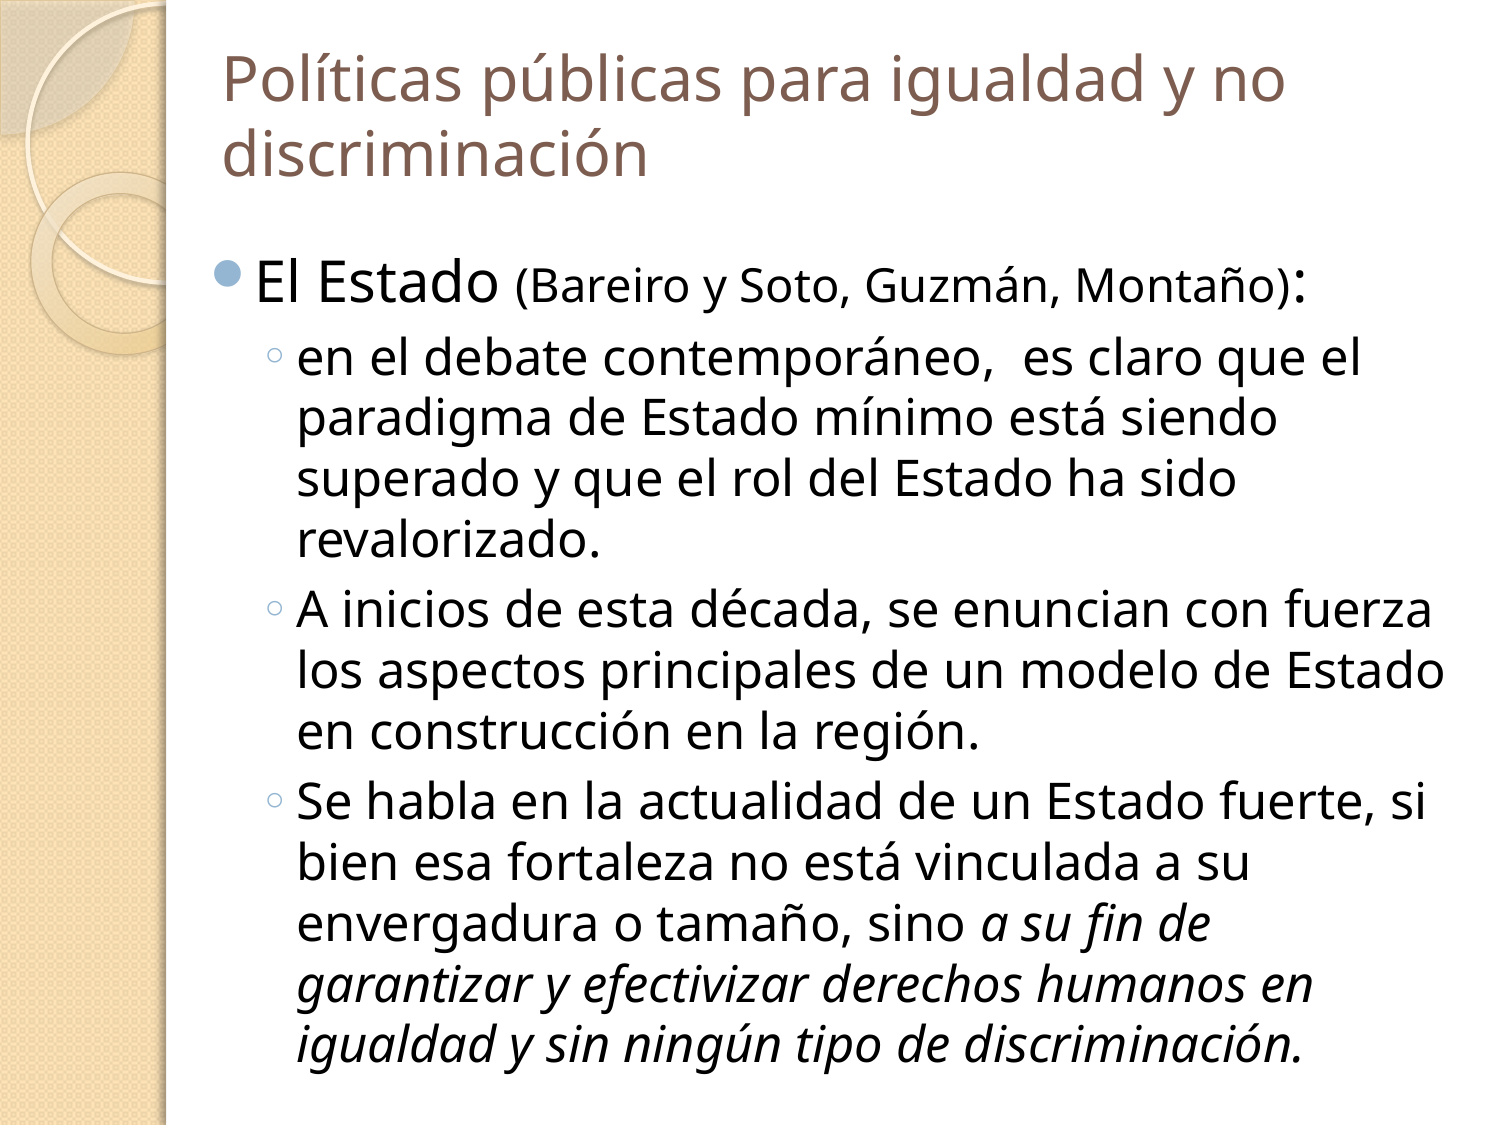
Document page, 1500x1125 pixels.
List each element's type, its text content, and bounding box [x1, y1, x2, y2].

list El Estado (Bareiro y Soto, Guzmán, Montaño): en el debate contemporáneo, es claro que el paradigma de Estado mínimo está siendo superado y que el rol del Estado ha sido revalorizado. A inicios de esta década, se enuncian con fuerza los aspectos principales de un modelo de Estado en construcción en la región. Se habla en la actualidad de un Estado fuerte, si bien esa fortaleza no está vinculada a su envergadura o tamaño, sino a su fin de garantizar y efectivizar derechos humanos en igualdad y sin ningún tipo de discriminación. [183, 237, 1466, 1094]
title Políticas públicas para igualdad y no discriminación [206, 30, 1466, 197]
